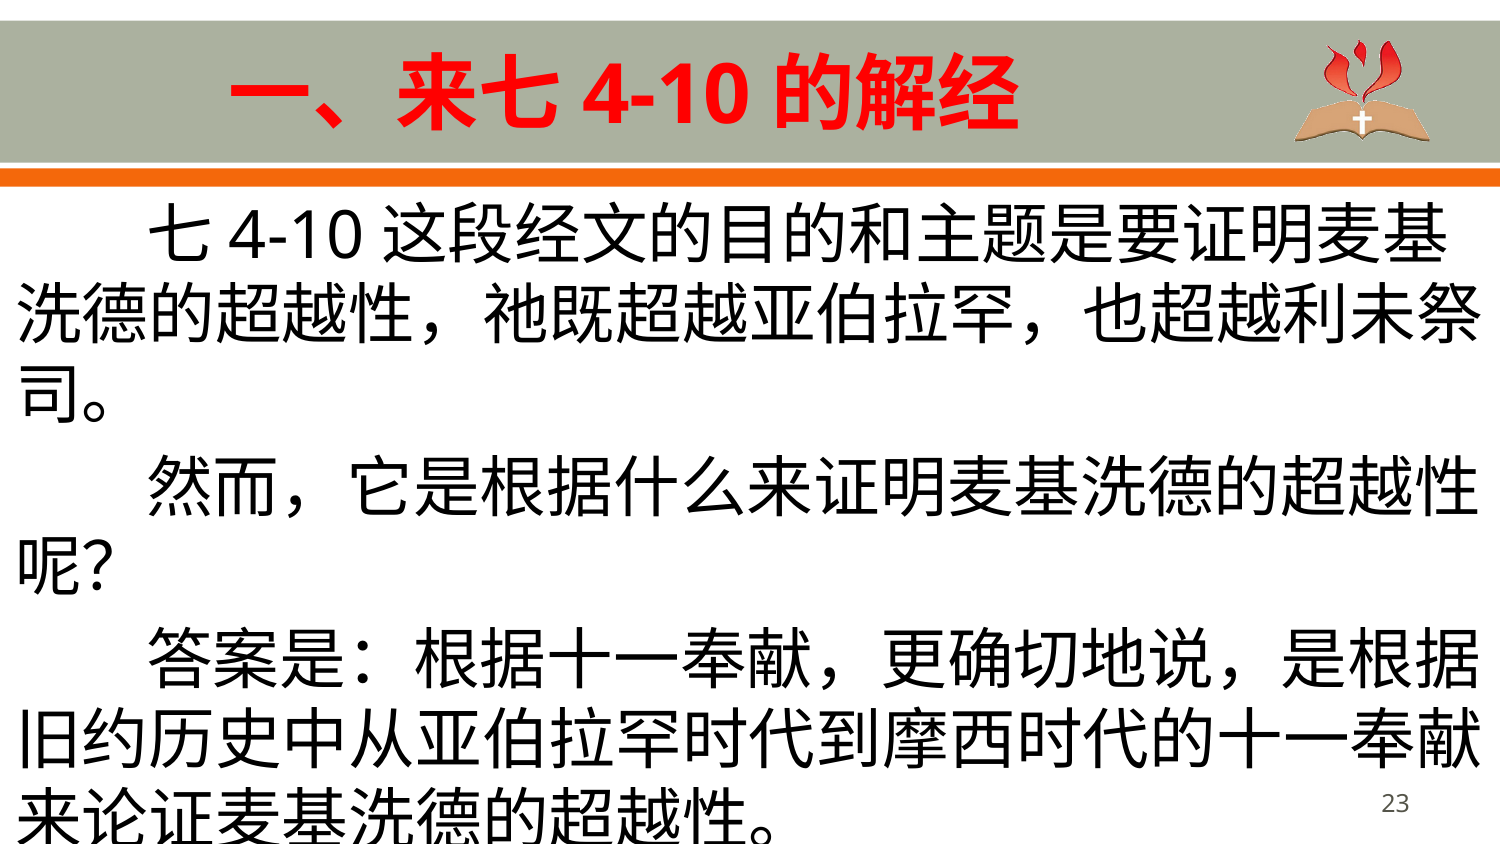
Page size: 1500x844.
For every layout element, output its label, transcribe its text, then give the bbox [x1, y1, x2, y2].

list 七4-10这段经文的目的和主题是要证明麦基洗德的超越性，祂既超越亚伯拉罕，也超越利未祭司。 然而，它是根据什么来证明麦基洗德的超越性呢？ 答案是：根据十一奉献，更确切地说，是根据旧约历史中从亚伯拉罕时代到摩西时代的十一奉献来论证麦基洗德的超越性。 [0, 184, 1500, 844]
slide_number 23 [1074, 782, 1425, 827]
title 一、来七4-10的解经 [0, 21, 1250, 160]
picture [1289, 35, 1434, 144]
